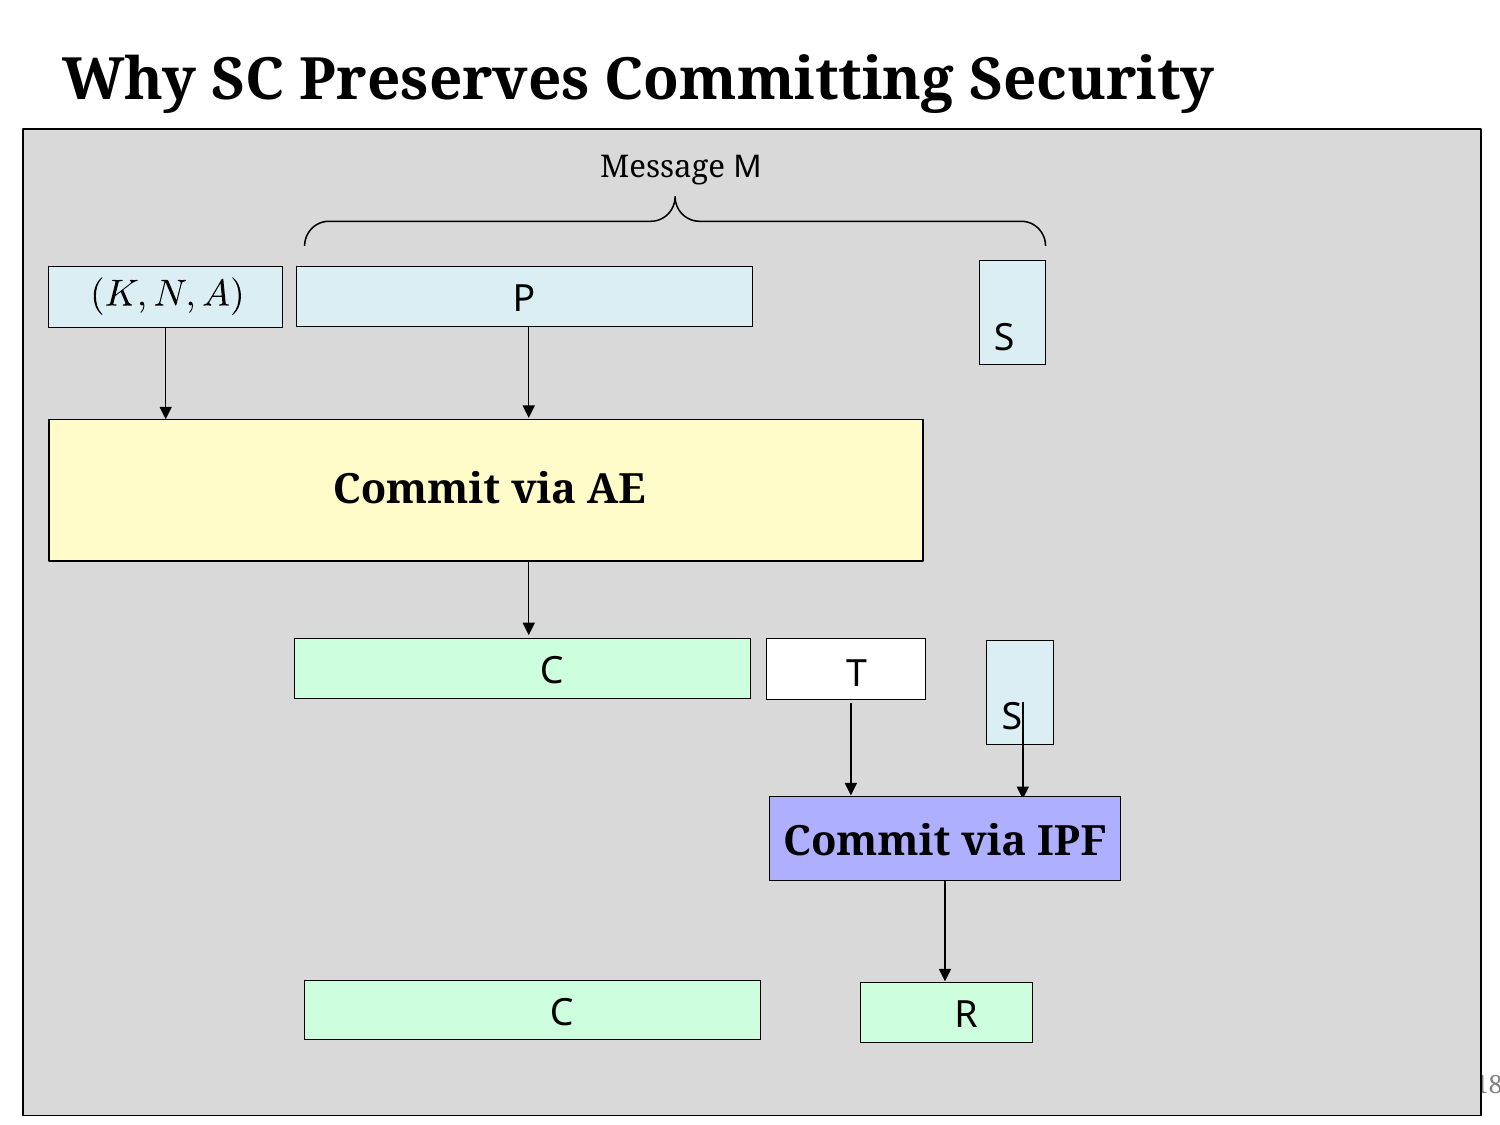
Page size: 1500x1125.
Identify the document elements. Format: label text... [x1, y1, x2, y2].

text_box [21, 127, 1483, 1118]
text_box [47, 417, 925, 563]
text_box Commit via IPF [756, 805, 1134, 871]
text_box Why SC Preserves Committing Security [47, 34, 1230, 119]
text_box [93, 277, 242, 316]
text_box [303, 195, 1047, 246]
text_box T [831, 641, 946, 702]
text_box C [294, 638, 751, 699]
text_box R [860, 982, 1033, 1043]
text_box [1024, 795, 1122, 805]
text_box [766, 638, 926, 700]
text_box [768, 871, 1122, 883]
text_box [768, 795, 1023, 805]
text_box [48, 266, 283, 328]
text_box S [986, 640, 1054, 745]
text_box Commit via AE [52, 454, 926, 519]
text_box C [304, 980, 761, 1040]
text_box S [979, 260, 1046, 365]
text_box P [296, 266, 753, 327]
text_box Message M [585, 139, 867, 192]
